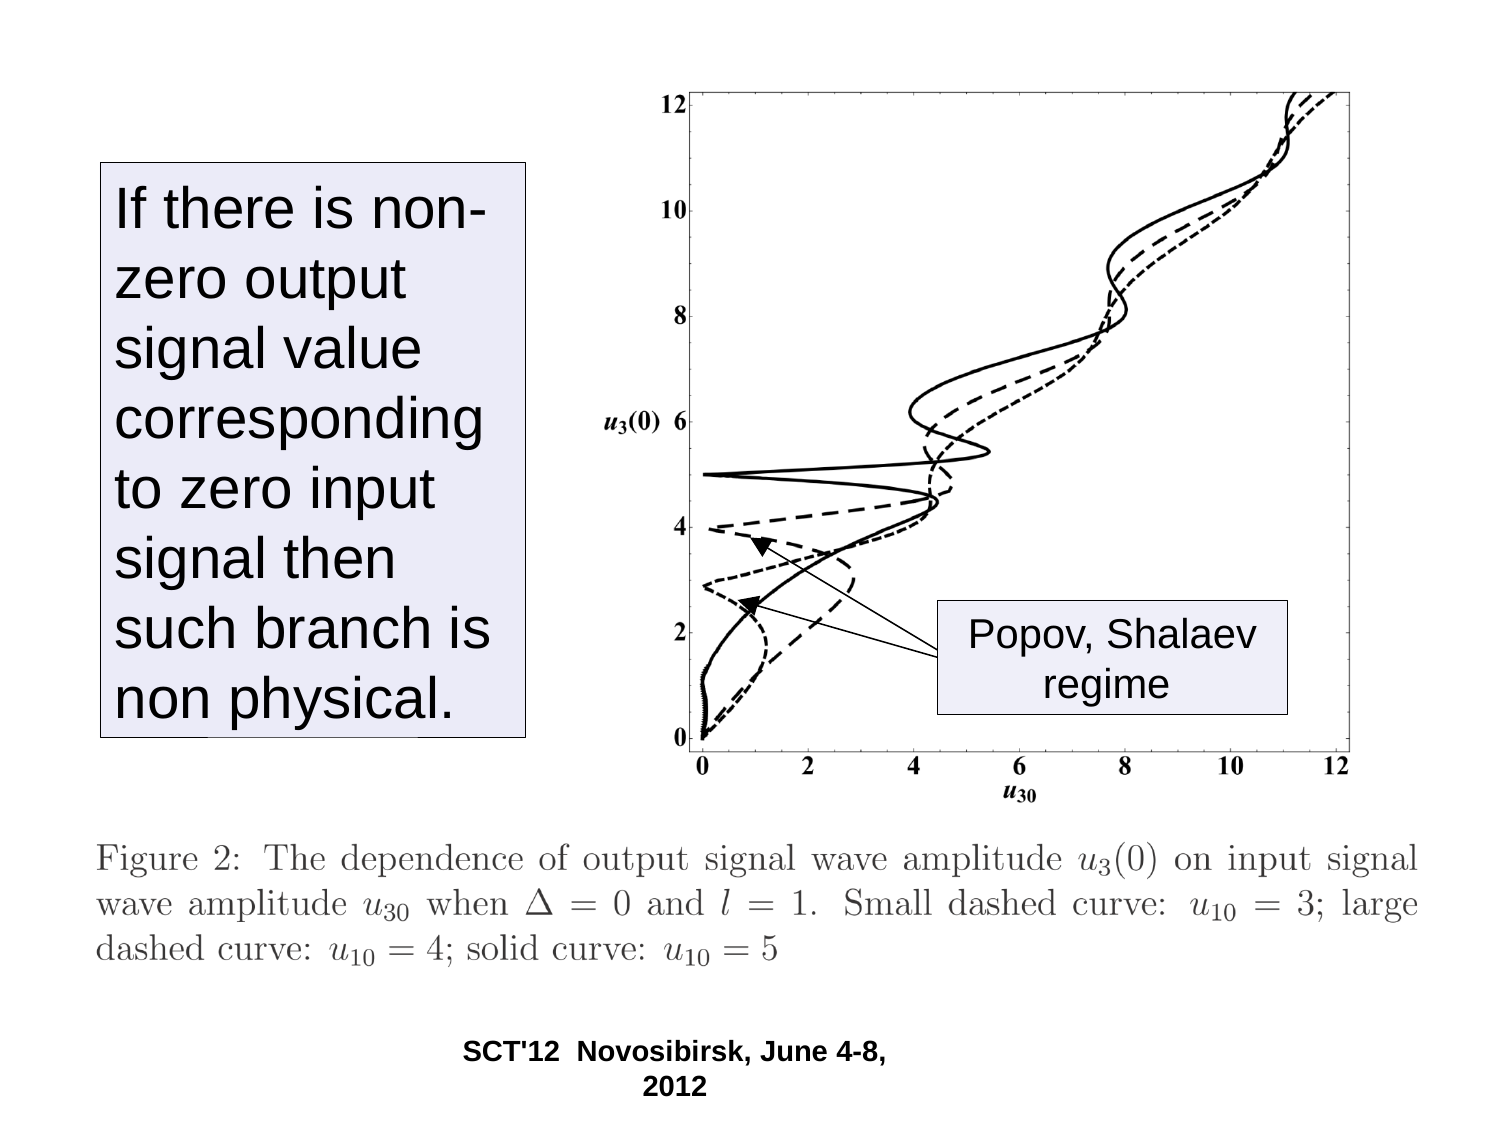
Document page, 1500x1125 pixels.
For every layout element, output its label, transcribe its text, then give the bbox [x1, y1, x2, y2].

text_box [737, 599, 749, 659]
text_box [749, 537, 938, 651]
footer SCT'12 Novosibirsk, June 4-8, 2012 [437, 1024, 913, 1104]
picture [88, 837, 1436, 976]
text_box If there is non-zero output signal value corresponding to zero input signal then such branch is non physical. [99, 162, 525, 738]
picture [587, 78, 1363, 811]
